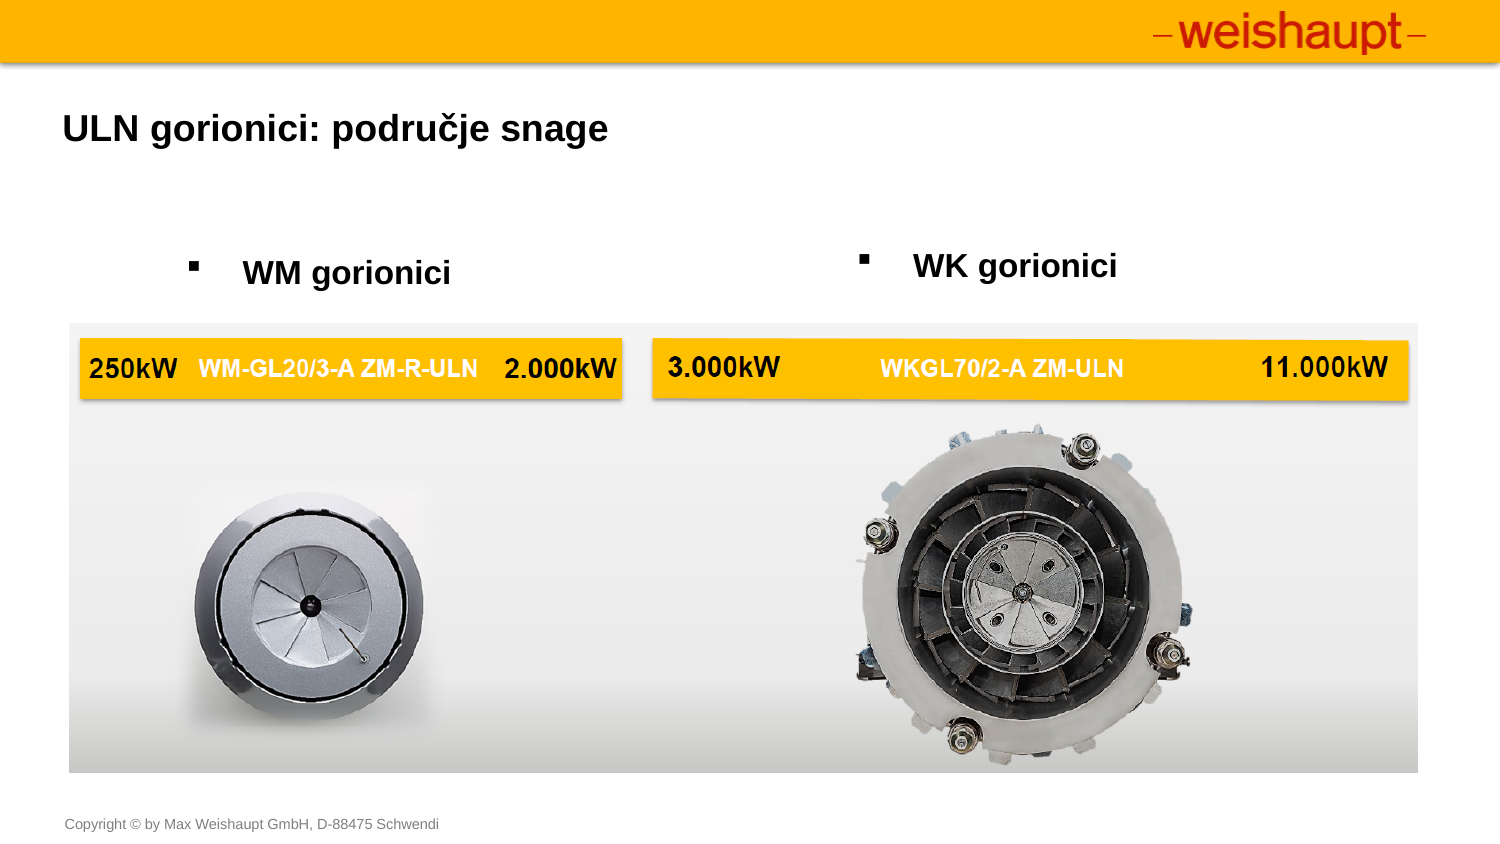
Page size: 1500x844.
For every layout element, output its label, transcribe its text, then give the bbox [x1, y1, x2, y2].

list WM gorionici [186, 211, 545, 301]
title ULN gorionici: područje snage [62, 97, 1436, 174]
picture [69, 323, 1418, 773]
text_box WK gorionici [856, 204, 1216, 294]
picture [1153, 11, 1426, 55]
